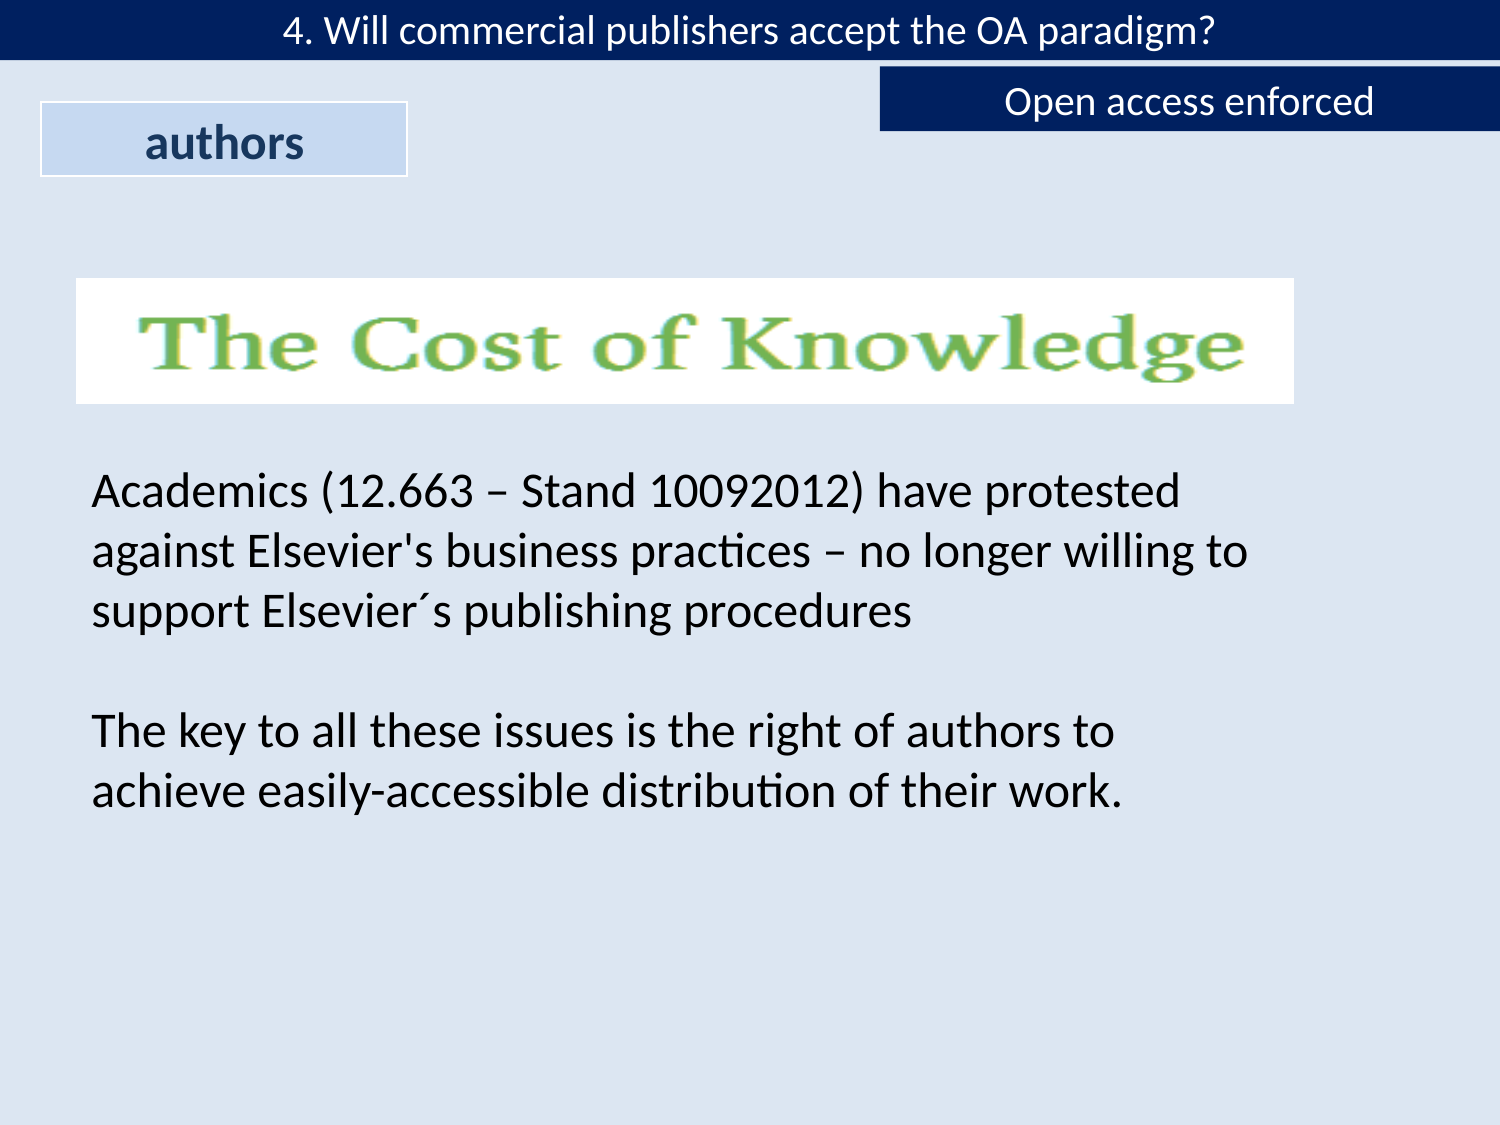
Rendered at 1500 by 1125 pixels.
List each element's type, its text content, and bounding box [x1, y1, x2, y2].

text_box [76, 278, 1294, 830]
text_box authors [41, 101, 408, 177]
text_box 4. Will commercial publishers accept the OA paradigm? [0, 0, 1500, 61]
text_box Open access enforced [879, 66, 1500, 132]
